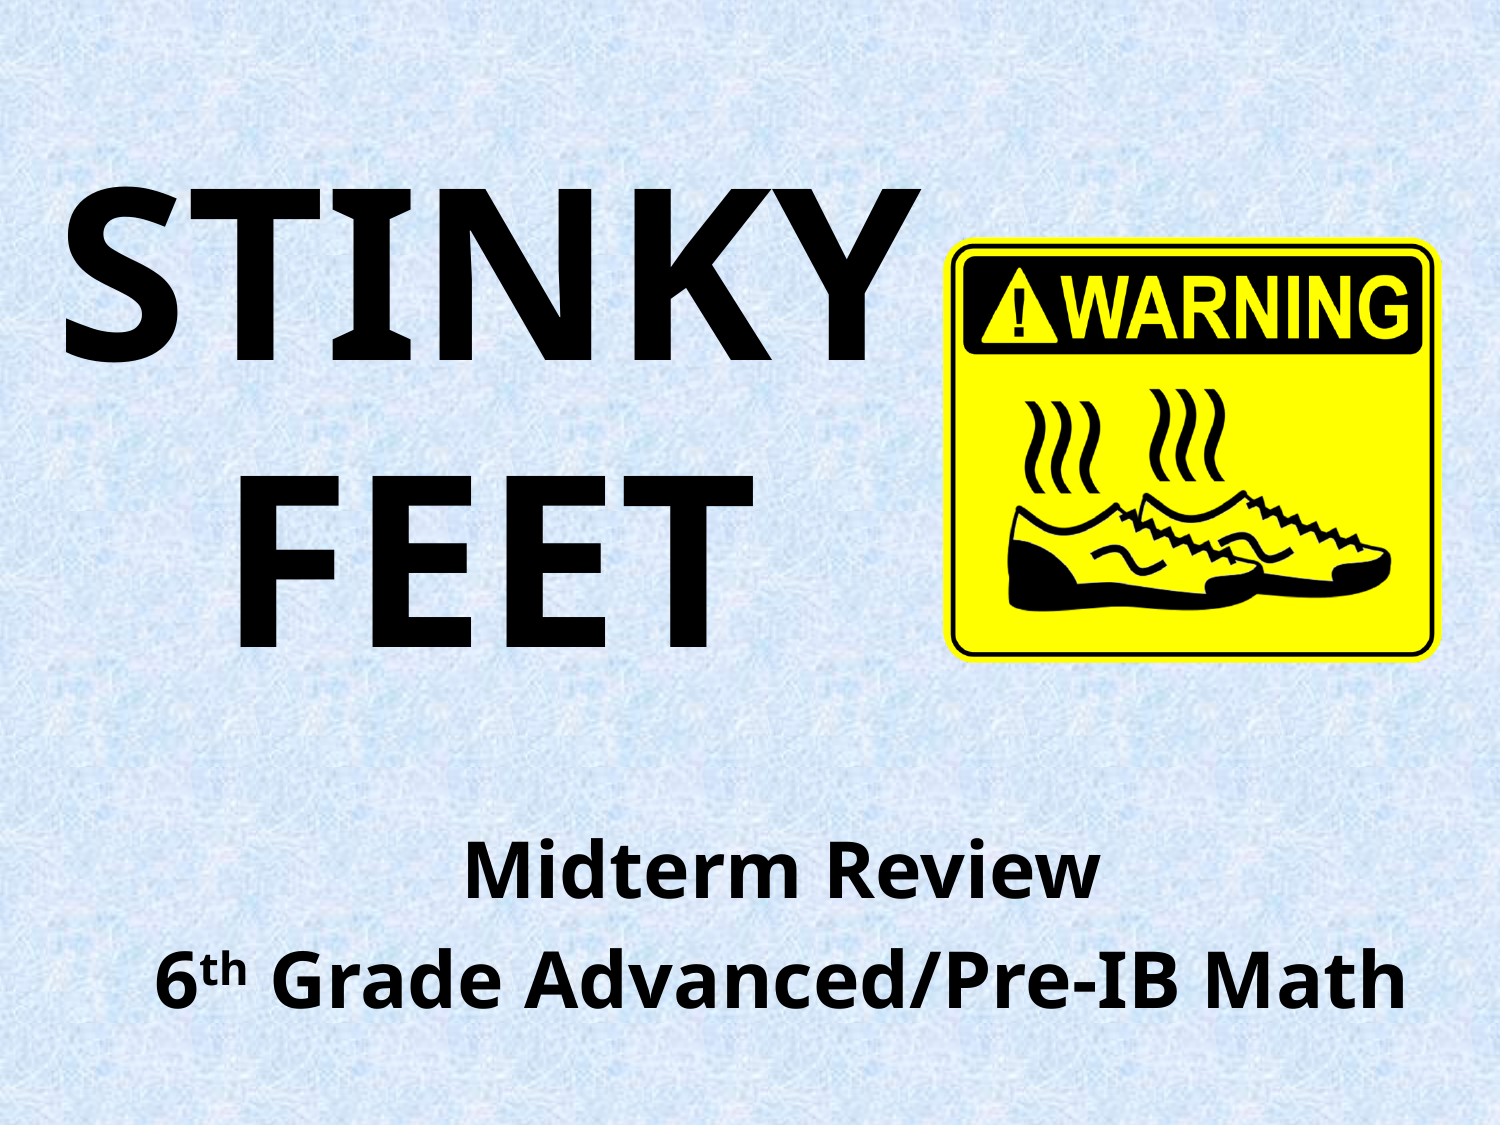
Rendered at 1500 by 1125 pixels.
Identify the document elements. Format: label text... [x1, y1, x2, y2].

subtitle Midterm Review 6th Grade Advanced/Pre-IB Math [134, 812, 1430, 1125]
picture [0, 0, 1500, 1125]
title STINKY FEET [33, 287, 938, 529]
